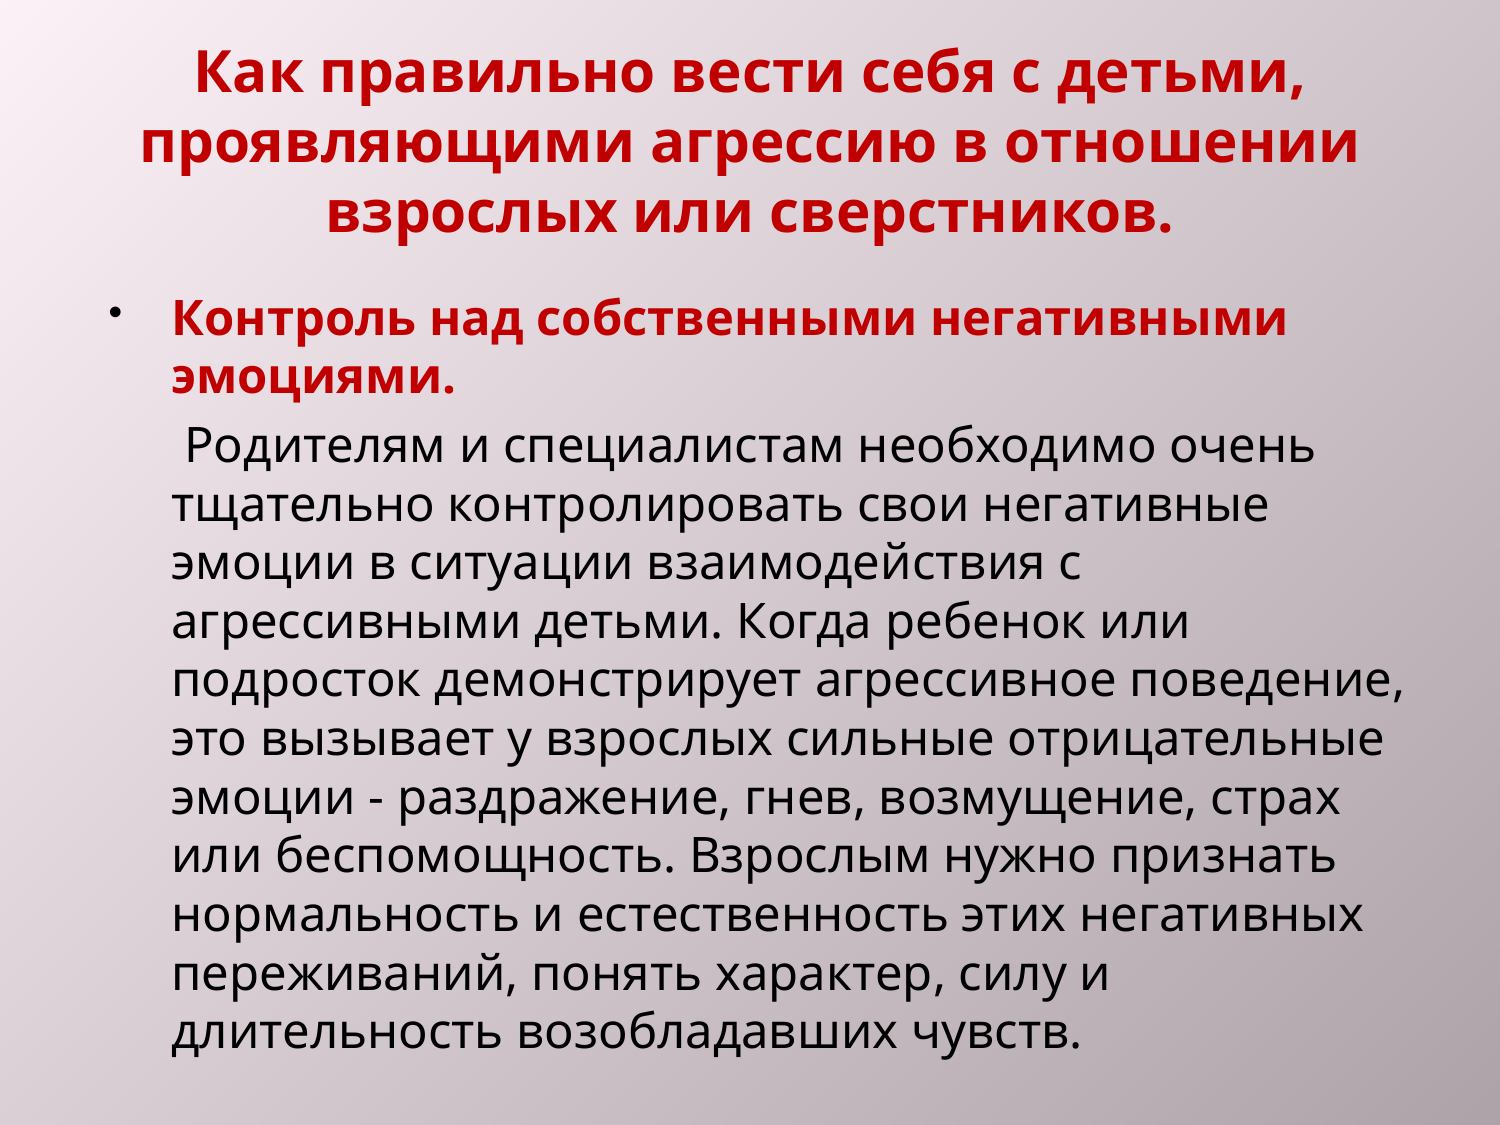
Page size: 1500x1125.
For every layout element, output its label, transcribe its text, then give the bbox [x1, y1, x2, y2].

list Контроль над собственными негативными эмоциями. Родителям и специалистам необходимо очень тщательно контролировать свои негативные эмоции в ситуации взаимодействия с агрессивными детьми. Когда ребенок или подросток демонстрирует агрессивное поведение, это вызывает у взрослых сильные отрицательные эмоции - раздражение, гнев, возмущение, страх или беспомощность. Взрослым нужно признать нормальность и естественность этих негативных переживаний, понять характер, силу и длительность возобладавших чувств. [75, 278, 1425, 1094]
title Как правильно вести себя с детьми, проявляющими агрессию в отношении взрослых или сверстников. [75, 45, 1425, 233]
